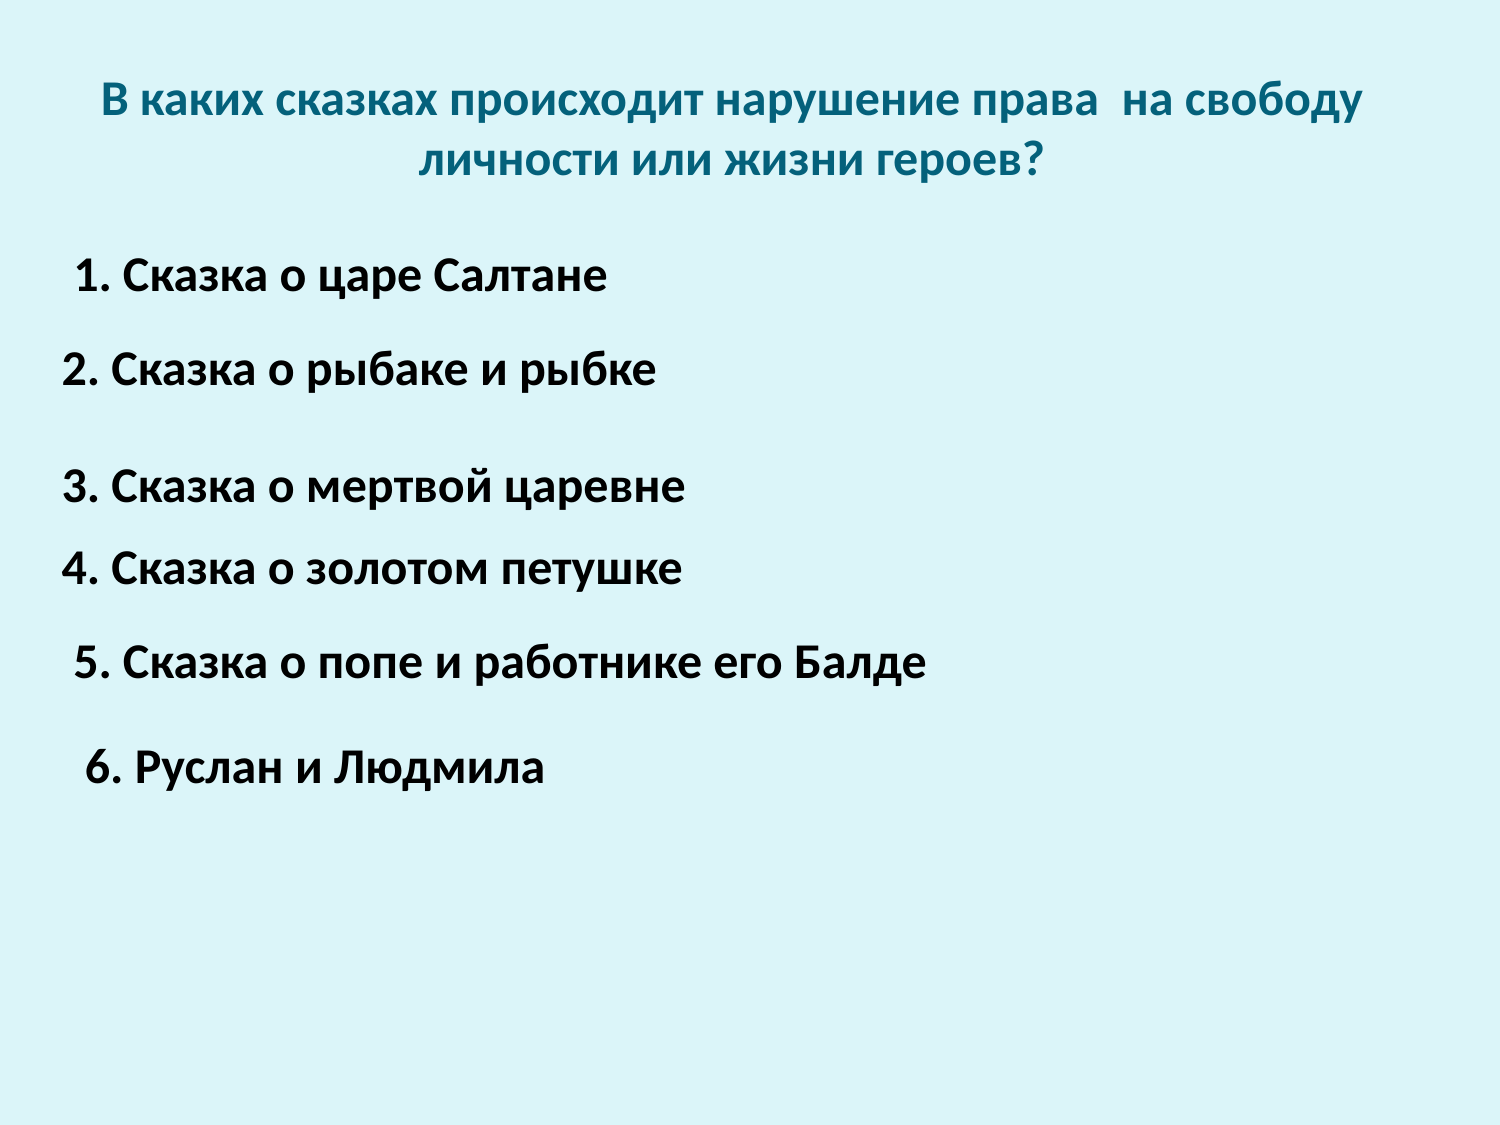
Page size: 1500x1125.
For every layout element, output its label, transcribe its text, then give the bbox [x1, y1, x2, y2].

text_box 6. Руслан и Людмила [70, 726, 1137, 802]
text_box 5. Сказка о попе и работнике его Балде [58, 621, 1266, 696]
text_box 2. Сказка о рыбаке и рыбке [46, 328, 914, 403]
text_box В каких сказках происходит нарушение права на свободу личности или жизни героев? [70, 58, 1395, 194]
text_box 1. Сказка о царе Салтане [58, 234, 1196, 310]
text_box 3. Сказка о мертвой царевне [46, 445, 1325, 520]
text_box 4. Сказка о золотом петушке [46, 527, 1336, 603]
